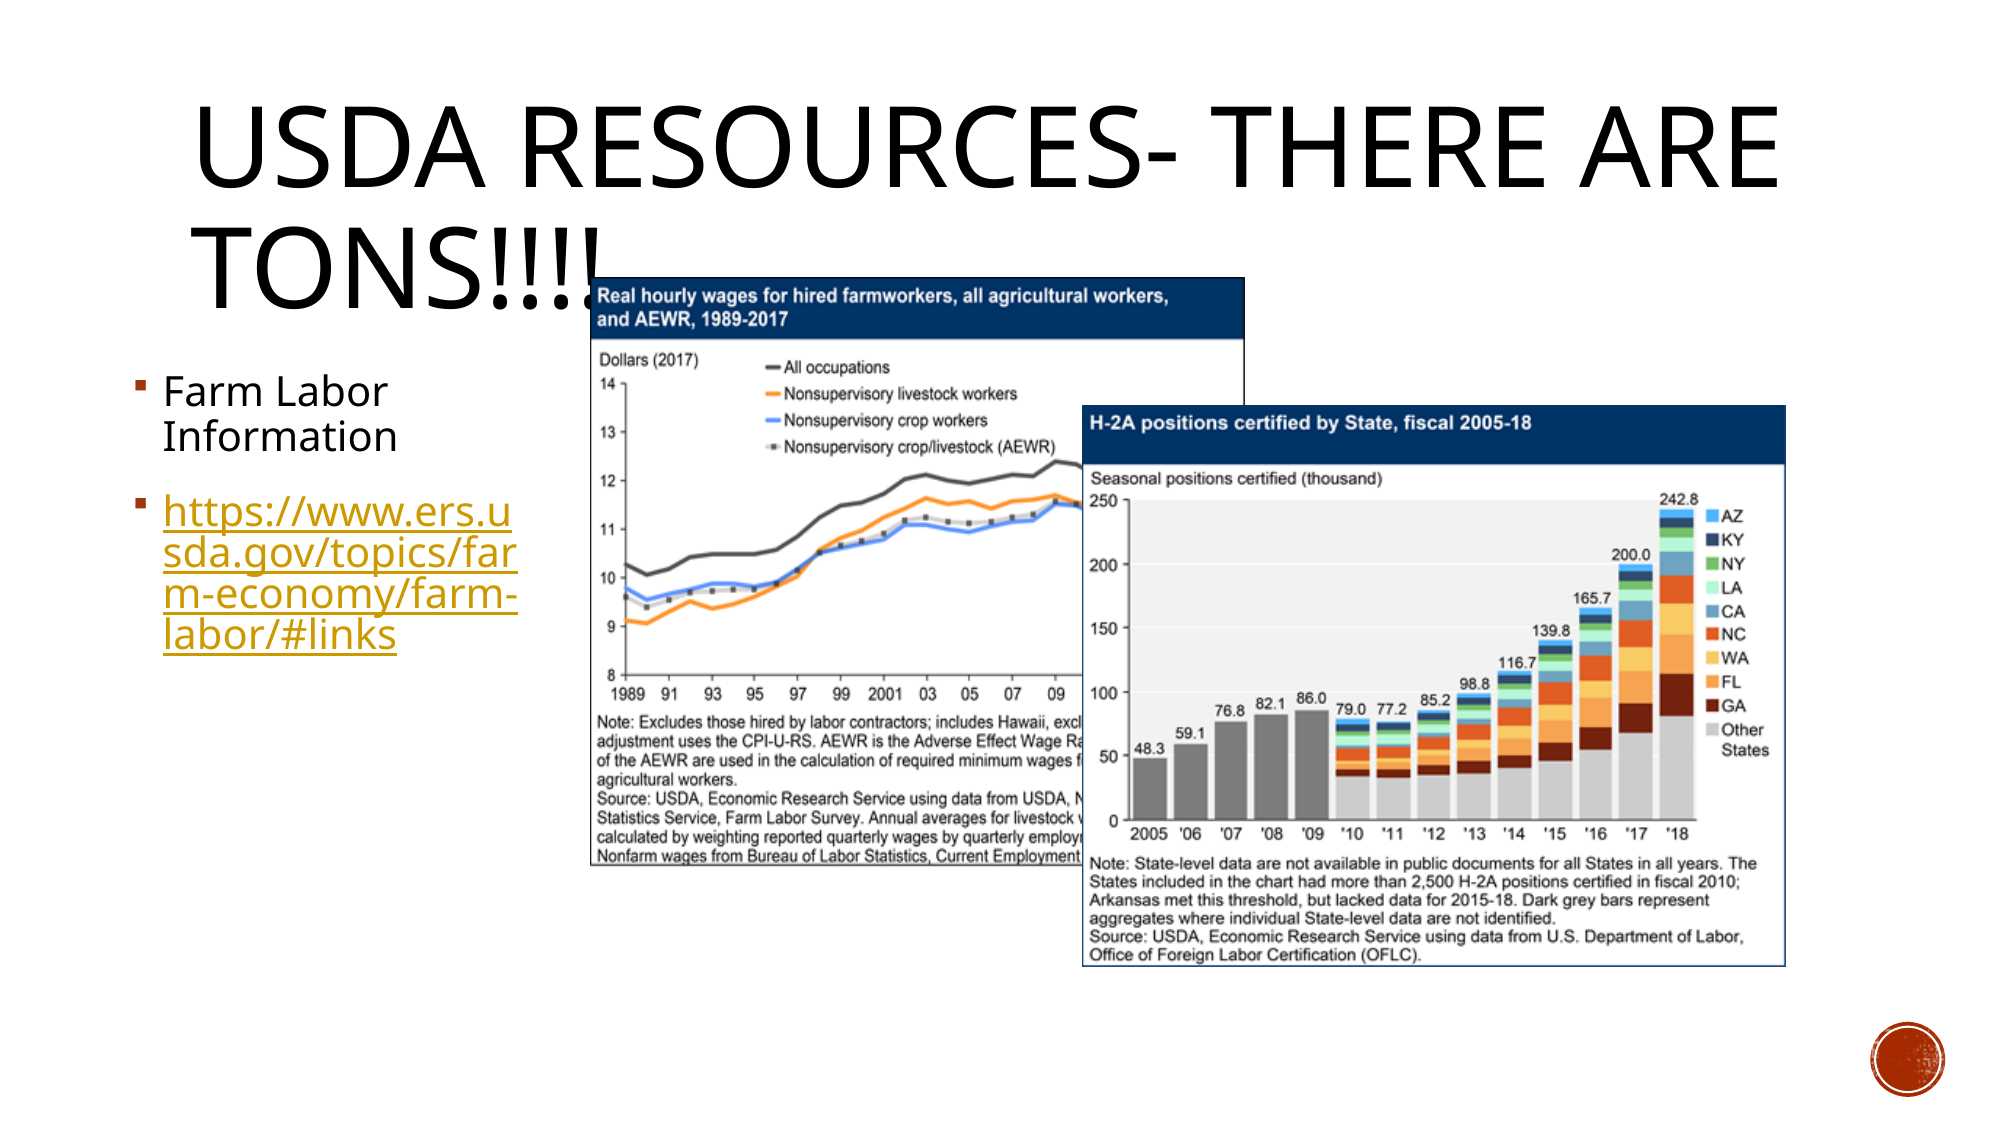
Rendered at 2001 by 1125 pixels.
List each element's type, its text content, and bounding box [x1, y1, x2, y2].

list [1085, 409, 1784, 966]
list Farm Labor Information https://www.ers.usda.gov/topics/farm-economy/farm-labor/#links [117, 362, 538, 1046]
picture [590, 277, 1245, 868]
title USDA Resources- THERE ARE TONS!!!! [175, 79, 1826, 344]
